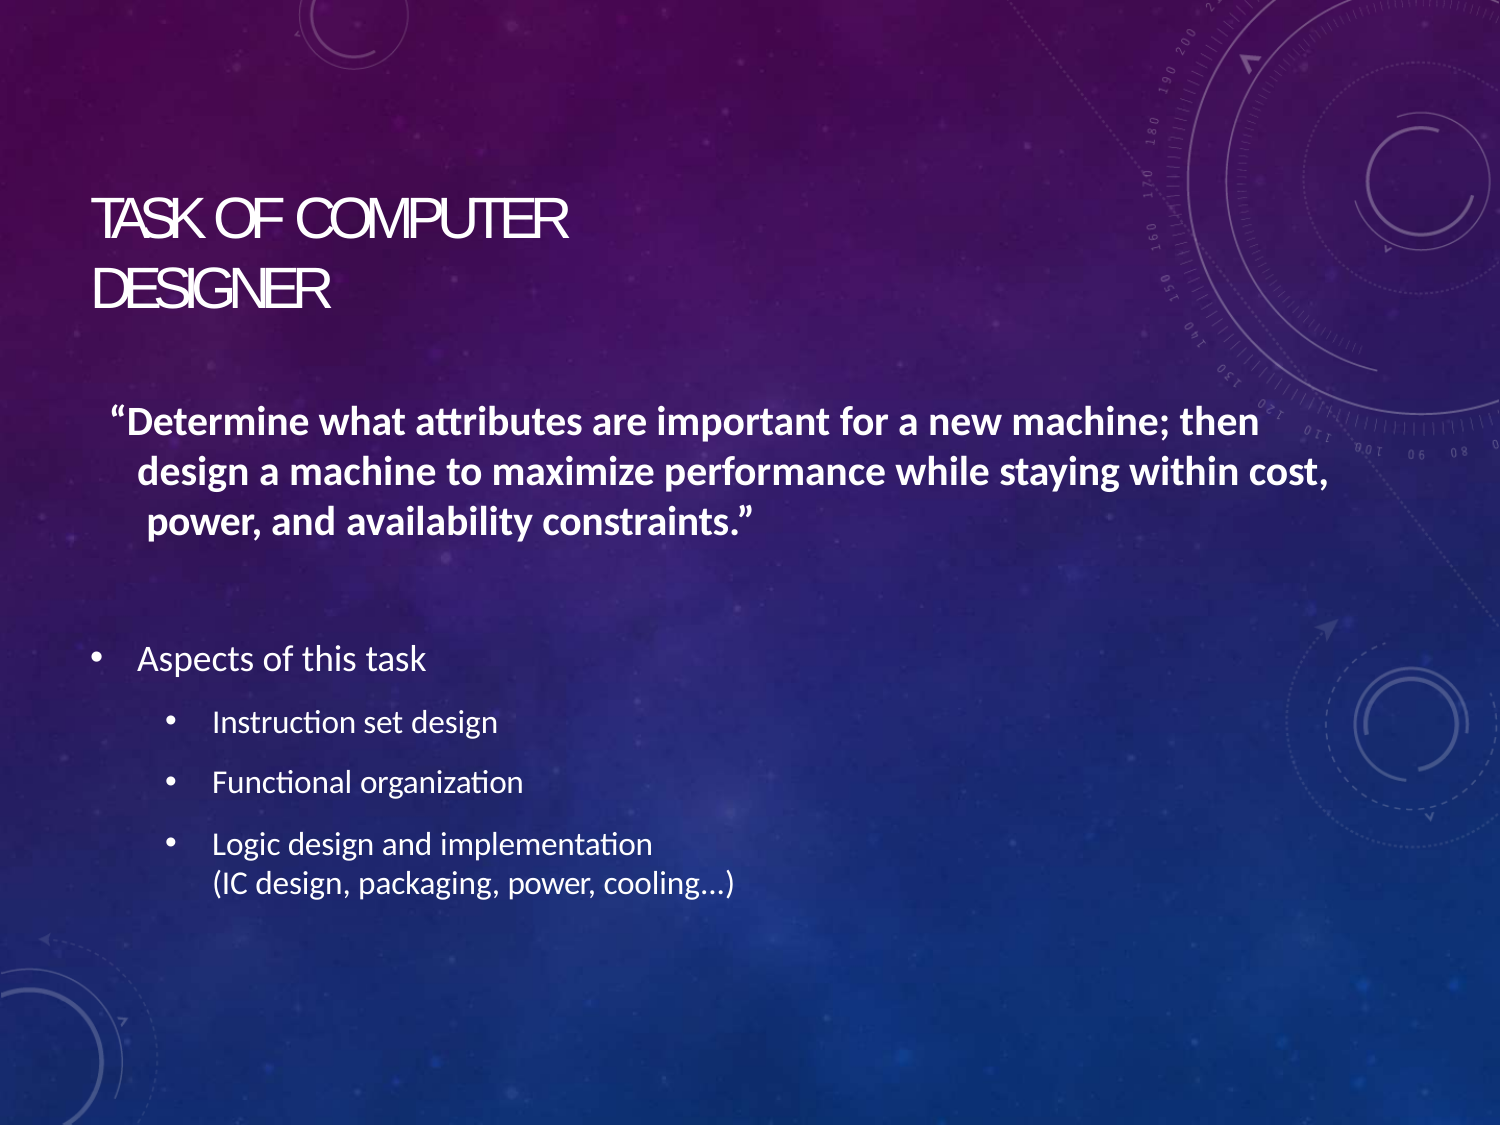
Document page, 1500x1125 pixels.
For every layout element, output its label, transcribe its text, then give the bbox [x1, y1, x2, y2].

text_box “Determine what attributes are important for a new machine; then design a machine to maximize performance while staying within cost, power, and availability constraints.” Aspects of this task Instruction set design Functional organization Logic design and implementation (IC design, packaging, power, cooling...) [87, 391, 1337, 902]
picture [0, 0, 1500, 1125]
title TASK OF COMPUTER DESIGNER [87, 178, 819, 369]
